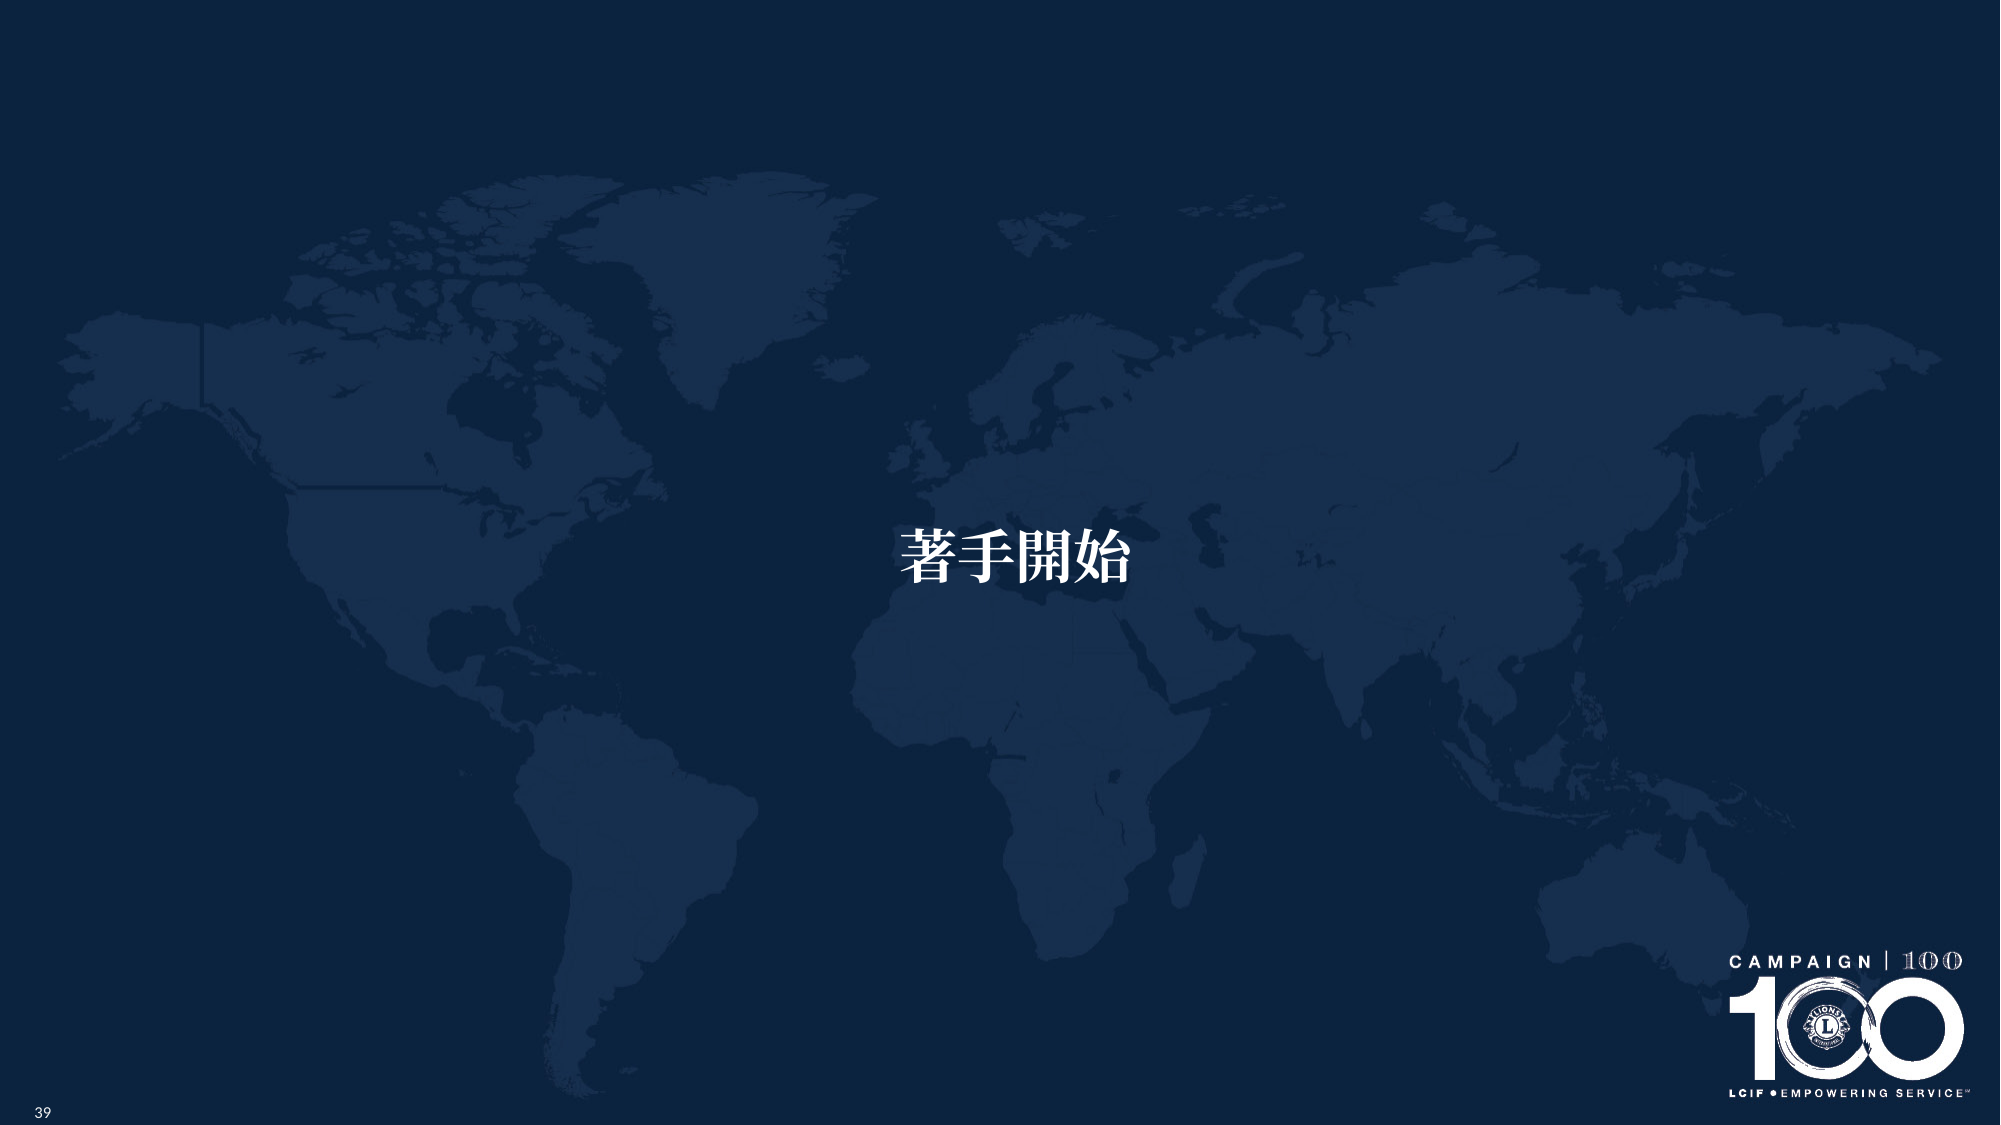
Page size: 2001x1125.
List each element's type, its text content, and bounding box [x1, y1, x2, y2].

picture [0, 0, 2000, 1125]
text_box 著手開始 [337, 512, 1694, 598]
